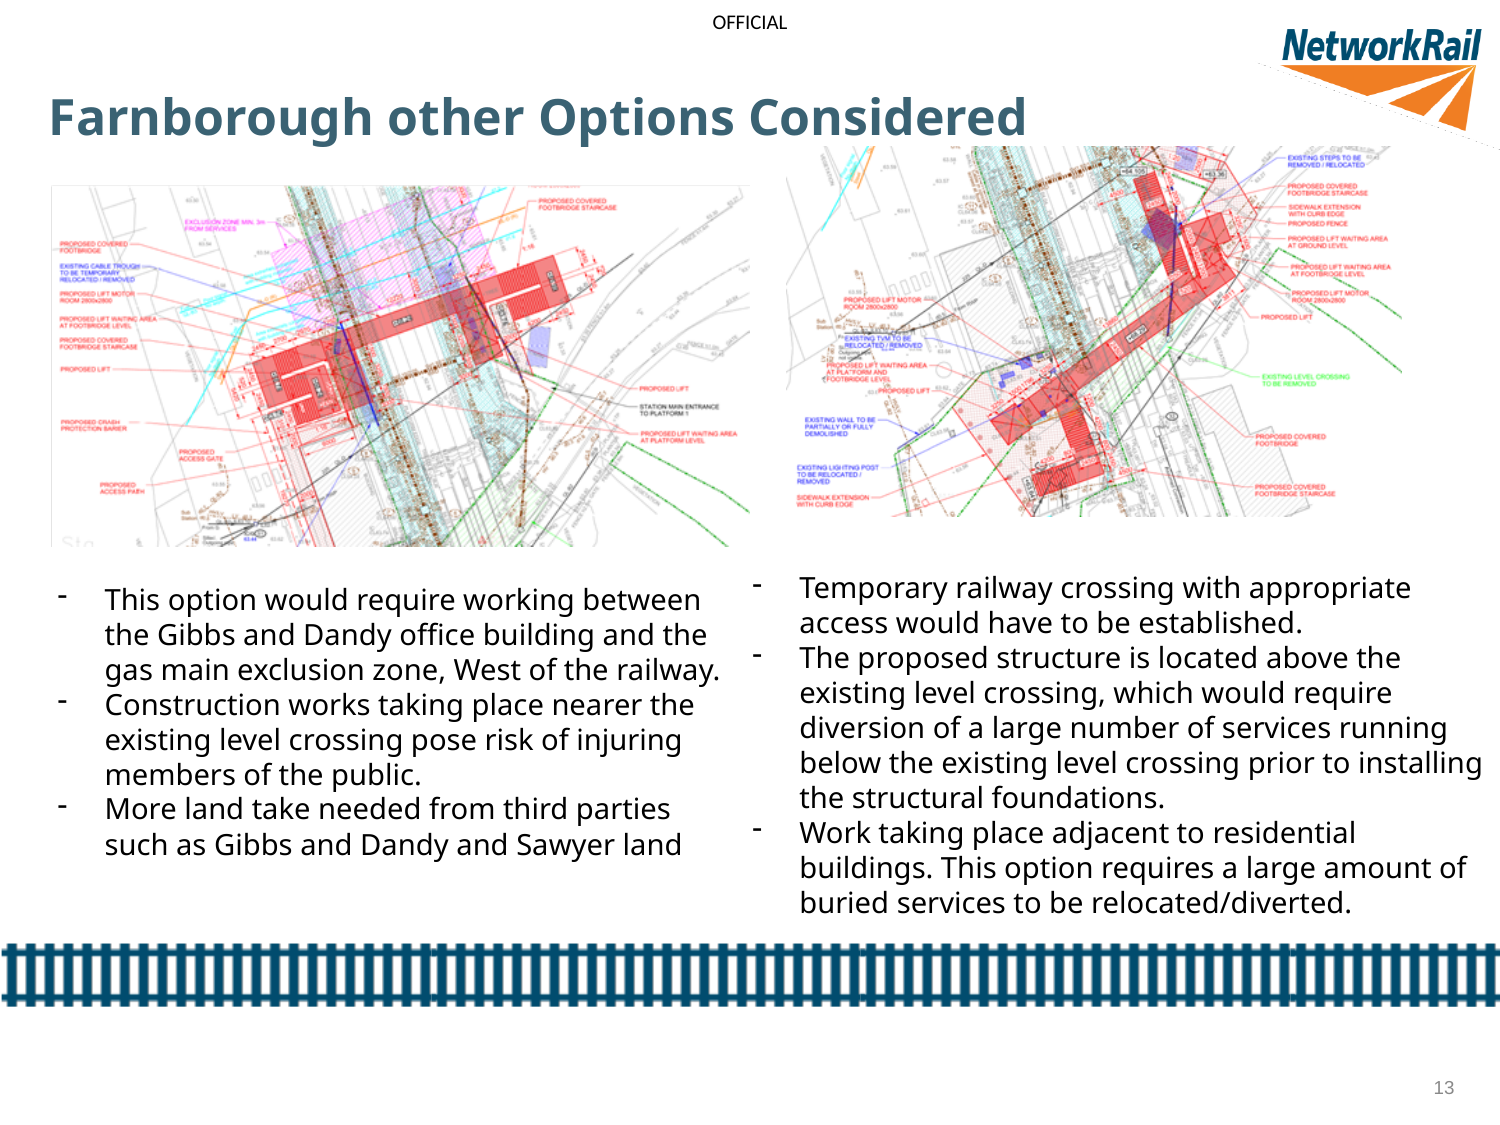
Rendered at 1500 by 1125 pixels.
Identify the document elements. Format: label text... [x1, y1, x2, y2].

picture [875, 944, 885, 950]
picture [1362, 1000, 1372, 1006]
picture [204, 956, 214, 994]
picture [1343, 1000, 1354, 1006]
picture [969, 944, 979, 950]
picture [1195, 1000, 1205, 1006]
picture [355, 1000, 365, 1006]
picture [784, 956, 794, 994]
picture [1195, 956, 1205, 994]
picture [728, 956, 738, 994]
picture [615, 944, 625, 950]
picture [1157, 944, 1167, 950]
picture [1176, 1000, 1186, 1006]
picture [446, 1000, 456, 1006]
picture [73, 1000, 83, 1006]
picture [1251, 944, 1261, 950]
picture [54, 944, 64, 950]
picture [1007, 1000, 1017, 1006]
picture [540, 1000, 550, 1006]
picture [392, 956, 402, 994]
picture [1324, 956, 1335, 995]
picture [875, 956, 885, 994]
picture [317, 944, 327, 950]
picture [50, 184, 750, 547]
picture [1101, 944, 1111, 950]
picture [821, 1000, 831, 1006]
picture [969, 1000, 979, 1006]
picture [709, 1000, 719, 1006]
picture [279, 944, 290, 950]
picture [728, 1000, 738, 1006]
picture [129, 956, 139, 994]
picture [167, 944, 177, 950]
picture [465, 956, 475, 994]
picture [821, 956, 831, 994]
picture [1007, 956, 1017, 994]
picture [16, 1000, 26, 1006]
picture [1476, 944, 1486, 950]
picture [1157, 956, 1167, 994]
picture [1214, 944, 1224, 950]
picture [521, 1000, 531, 1006]
picture [913, 1000, 923, 1006]
picture [1362, 944, 1372, 950]
picture [1176, 956, 1186, 994]
picture [950, 1000, 961, 1006]
picture [465, 1000, 475, 1006]
picture [596, 944, 606, 950]
picture [484, 944, 494, 950]
picture [373, 944, 384, 950]
picture [411, 944, 421, 950]
picture [503, 1000, 513, 1006]
picture [261, 956, 271, 994]
picture [129, 1000, 139, 1006]
picture [578, 956, 588, 994]
picture [167, 1000, 177, 1006]
picture [167, 956, 177, 994]
picture [317, 1000, 327, 1006]
picture [1232, 944, 1243, 950]
picture [1044, 944, 1055, 950]
picture [803, 944, 813, 950]
picture [671, 944, 681, 950]
picture [840, 944, 850, 950]
picture [446, 956, 456, 994]
text_box Farnborough other Options Considered [33, 48, 1094, 154]
picture [484, 956, 494, 994]
picture [690, 944, 700, 950]
picture [411, 1000, 421, 1006]
picture [1381, 944, 1391, 950]
picture [913, 956, 923, 994]
picture [1324, 944, 1335, 950]
picture [969, 956, 979, 994]
picture [521, 944, 531, 950]
picture [653, 956, 663, 994]
picture [634, 944, 644, 950]
picture [1063, 944, 1073, 950]
picture [242, 956, 252, 994]
picture [484, 1000, 494, 1006]
picture [1362, 956, 1372, 995]
picture [728, 944, 738, 950]
picture [148, 956, 158, 994]
picture [1120, 956, 1130, 994]
picture [634, 956, 644, 994]
picture [540, 944, 550, 950]
picture [432, 956, 438, 994]
picture [1270, 956, 1280, 994]
picture [932, 944, 942, 950]
picture [894, 1000, 904, 1006]
picture [913, 944, 923, 950]
picture [1026, 956, 1036, 994]
picture [1026, 1000, 1036, 1006]
picture [317, 956, 327, 994]
text_box This option would require working between the Gibbs and Dandy office building and the gas main exclusion zone, West of the railway. Construction works taking place nearer the existing level crossing pose risk of injuring members of the public. More land take needed from third parties such as Gibbs and Dandy and Sawyer land [42, 573, 737, 869]
picture [1438, 944, 1448, 950]
picture [1324, 1000, 1335, 1006]
picture [932, 1000, 942, 1006]
picture [1138, 1000, 1149, 1006]
picture [503, 944, 513, 950]
picture [91, 944, 102, 950]
picture [1101, 956, 1111, 994]
picture [54, 1000, 64, 1006]
picture [1438, 956, 1448, 995]
picture [1232, 956, 1243, 994]
picture [16, 956, 26, 994]
picture [446, 944, 456, 950]
picture [16, 944, 26, 950]
picture [355, 944, 365, 950]
picture [1381, 1000, 1391, 1006]
picture [653, 1000, 663, 1006]
picture [1251, 1000, 1261, 1006]
picture [54, 956, 64, 994]
picture [1251, 956, 1261, 994]
picture [596, 956, 606, 994]
picture [521, 956, 531, 994]
picture [861, 956, 867, 994]
picture [336, 956, 346, 994]
picture [110, 956, 120, 994]
picture [671, 956, 681, 994]
picture [1305, 956, 1316, 995]
picture [336, 944, 346, 950]
picture [1476, 1000, 1486, 1006]
picture [1419, 956, 1429, 995]
picture [1082, 956, 1092, 994]
picture [578, 944, 588, 950]
picture [786, 0, 1500, 517]
picture [185, 944, 196, 950]
picture [1214, 956, 1224, 994]
picture [1176, 944, 1186, 950]
picture [185, 1000, 196, 1006]
picture [1457, 1000, 1467, 1006]
picture [1044, 1000, 1055, 1006]
picture [223, 956, 233, 994]
picture [1419, 1000, 1429, 1006]
picture [765, 944, 775, 950]
picture [1270, 1000, 1280, 1006]
picture [148, 1000, 158, 1006]
picture [1138, 944, 1149, 950]
picture [803, 1000, 813, 1006]
picture [988, 944, 998, 950]
picture [653, 944, 663, 950]
picture [298, 1000, 308, 1006]
picture [615, 956, 625, 994]
picture [746, 944, 756, 950]
picture [91, 1000, 102, 1006]
picture [1120, 944, 1130, 950]
picture [709, 956, 719, 994]
picture [1082, 1000, 1092, 1006]
picture [355, 956, 365, 994]
picture [1495, 956, 1500, 995]
picture [148, 944, 158, 950]
picture [1138, 956, 1149, 994]
picture [784, 944, 794, 950]
picture [634, 1000, 644, 1006]
picture [261, 944, 271, 950]
picture [204, 1000, 214, 1006]
text_box Temporary railway crossing with appropriate access would have to be established. The proposed structure is located above the existing level crossing, which would require diversion of a large number of services running below the existing level crossing prior to installing the structural foundations. Work taking place adjacent to residential buildings. This option requires a large amount of buried services to be relocated/diverted. [737, 562, 1500, 927]
picture [932, 956, 942, 994]
picture [1305, 944, 1316, 950]
picture [1232, 1000, 1243, 1006]
picture [129, 944, 139, 950]
picture [73, 944, 83, 950]
picture [110, 944, 120, 950]
picture [223, 944, 233, 950]
picture [821, 944, 831, 950]
picture [242, 1000, 252, 1006]
picture [894, 944, 904, 950]
picture [279, 1000, 290, 1006]
picture [1419, 944, 1429, 950]
picture [1457, 956, 1467, 995]
picture [894, 956, 904, 994]
picture [298, 956, 308, 994]
picture [242, 944, 252, 950]
picture [988, 956, 998, 994]
picture [373, 1000, 384, 1006]
picture [110, 1000, 120, 1006]
picture [261, 1000, 271, 1006]
picture [559, 956, 569, 994]
picture [1400, 1000, 1410, 1006]
picture [2, 956, 8, 994]
picture [503, 956, 513, 994]
picture [373, 956, 384, 994]
picture [840, 1000, 850, 1006]
picture [765, 1000, 775, 1006]
slide_number 13 [1364, 1071, 1470, 1102]
picture [596, 1000, 606, 1006]
picture [765, 956, 775, 994]
picture [1291, 956, 1297, 994]
picture [784, 1000, 794, 1006]
picture [1457, 944, 1467, 950]
picture [392, 1000, 402, 1006]
picture [1305, 1000, 1316, 1006]
picture [204, 944, 214, 950]
picture [35, 956, 45, 994]
picture [223, 1000, 233, 1006]
picture [1381, 956, 1391, 995]
picture [1343, 956, 1354, 995]
picture [840, 956, 850, 994]
picture [91, 956, 102, 994]
picture [1044, 956, 1055, 994]
picture [392, 944, 402, 950]
picture [336, 1000, 346, 1006]
picture [1476, 956, 1486, 995]
picture [1082, 944, 1092, 950]
picture [690, 1000, 700, 1006]
picture [73, 956, 83, 994]
picture [559, 1000, 569, 1006]
picture [746, 1000, 756, 1006]
picture [1438, 1000, 1448, 1006]
picture [1063, 956, 1073, 994]
picture [1343, 944, 1354, 950]
picture [1400, 944, 1410, 950]
picture [1270, 944, 1280, 950]
picture [411, 956, 421, 994]
picture [298, 944, 308, 950]
picture [185, 956, 196, 994]
picture [950, 944, 961, 950]
picture [709, 944, 719, 950]
picture [279, 956, 290, 994]
picture [803, 956, 813, 994]
picture [1063, 1000, 1073, 1006]
picture [950, 956, 961, 994]
picture [1120, 1000, 1130, 1006]
picture [1195, 944, 1205, 950]
picture [35, 1000, 45, 1006]
picture [559, 944, 569, 950]
picture [1157, 1000, 1167, 1006]
picture [578, 1000, 588, 1006]
picture [540, 956, 550, 994]
picture [1026, 944, 1036, 950]
picture [35, 944, 45, 950]
picture [671, 1000, 681, 1006]
picture [1214, 1000, 1224, 1006]
picture [465, 944, 475, 950]
picture [746, 956, 756, 994]
picture [1101, 1000, 1111, 1006]
picture [1007, 944, 1017, 950]
picture [690, 956, 700, 994]
picture [615, 1000, 625, 1006]
picture [988, 1000, 998, 1006]
picture [1400, 956, 1410, 995]
picture [875, 1000, 885, 1006]
